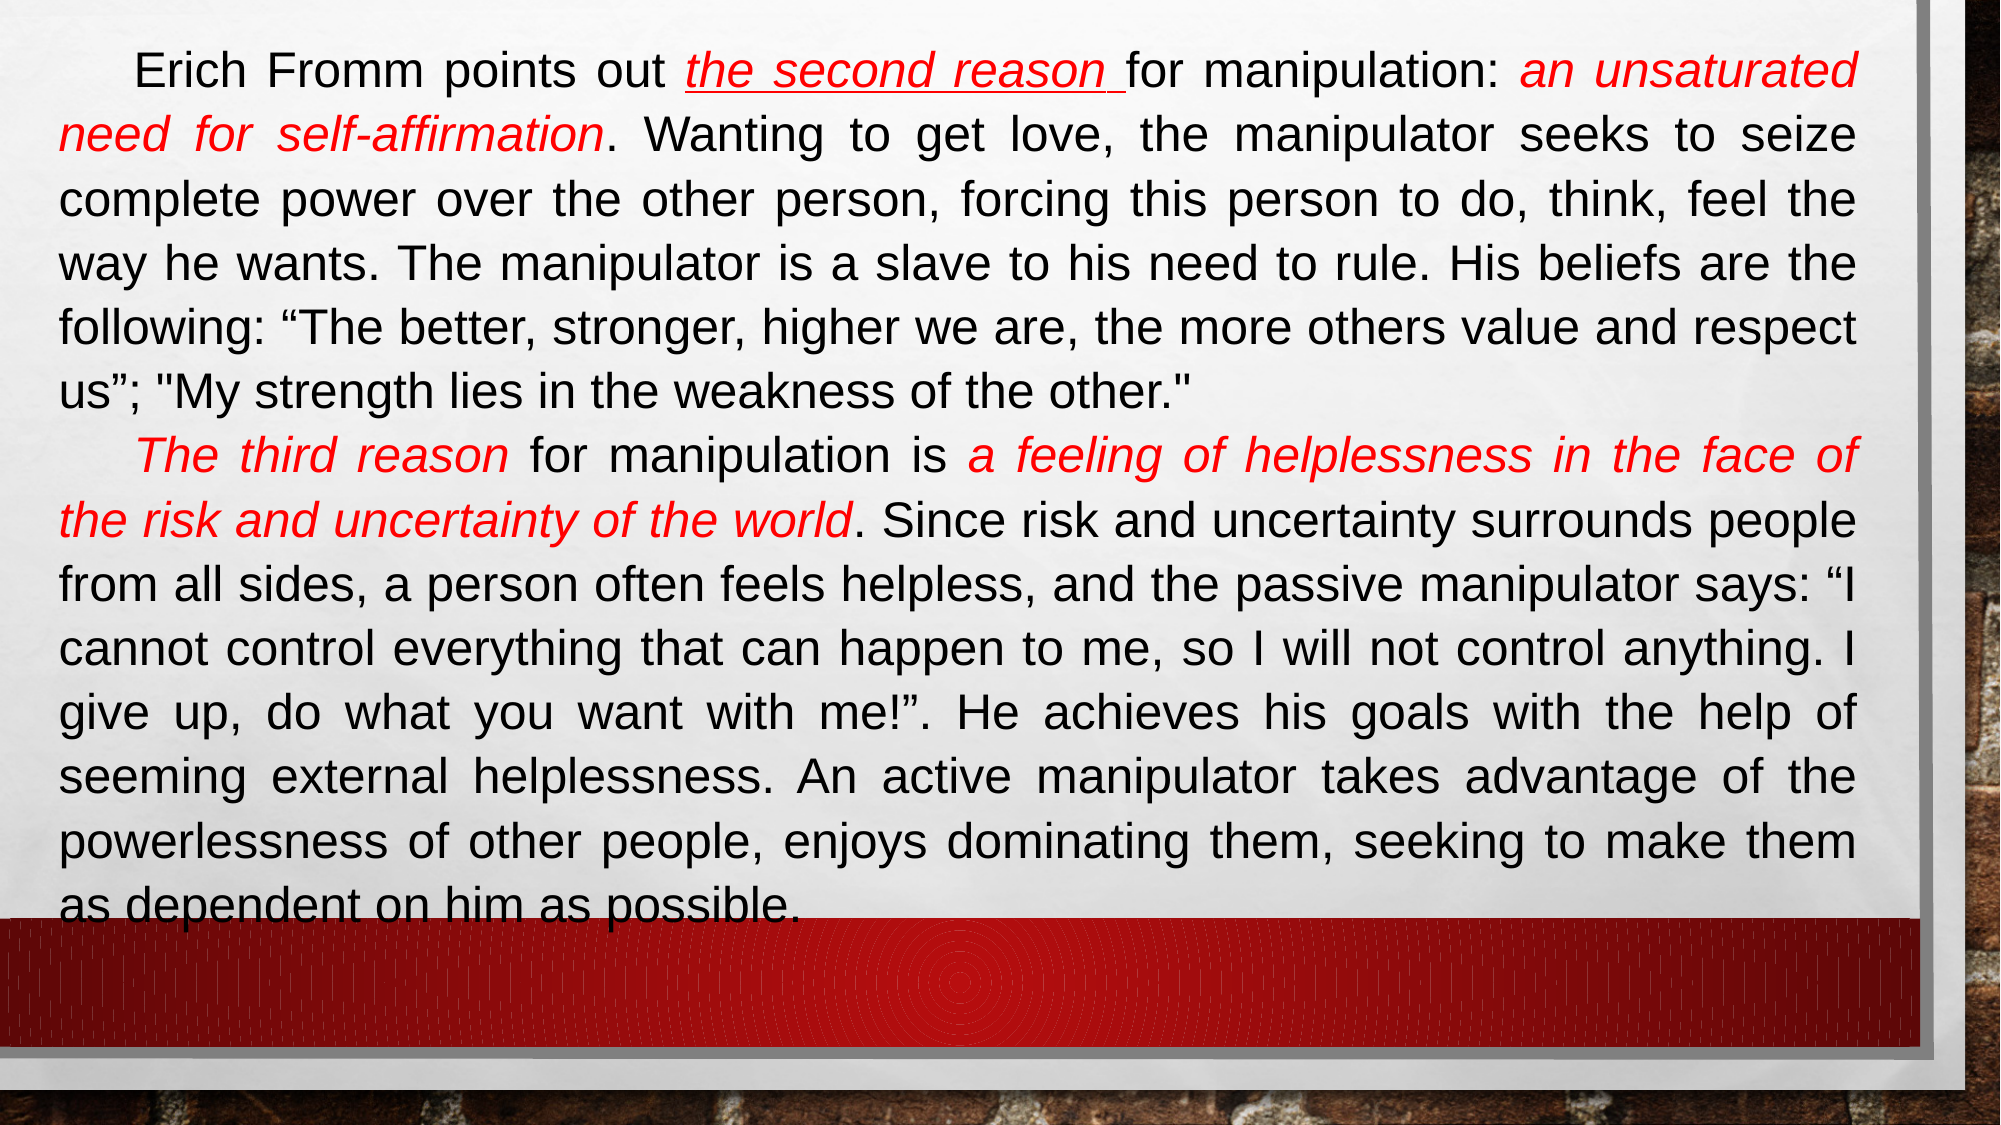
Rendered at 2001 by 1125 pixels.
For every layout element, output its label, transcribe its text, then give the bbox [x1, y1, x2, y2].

text_box Erich Fromm points out the second reason for manipulation: an unsaturated need for self-affirmation. Wanting to get love, the manipulator seeks to seize complete power over the other person, forcing this person to do, think, feel the way he wants. The manipulator is a slave to his need to rule. His beliefs are the following: “The better, stronger, higher we are, the more others value and respect us”; "My strength lies in the weakness of the other." The third reason for manipulation is a feeling of helplessness in the face of the risk and uncertainty of the world. Since risk and uncertainty surrounds people from all sides, a person often feels helpless, and the passive manipulator says: “I cannot control everything that can happen to me, so I will not control anything. I give up, do what you want with me!”. He achieves his goals with the help of seeming external helplessness. An active manipulator takes advantage of the powerlessness of other people, enjoys dominating them, seeking to make them as dependent on him as possible. [43, 26, 1873, 940]
picture [0, 0, 2000, 1125]
